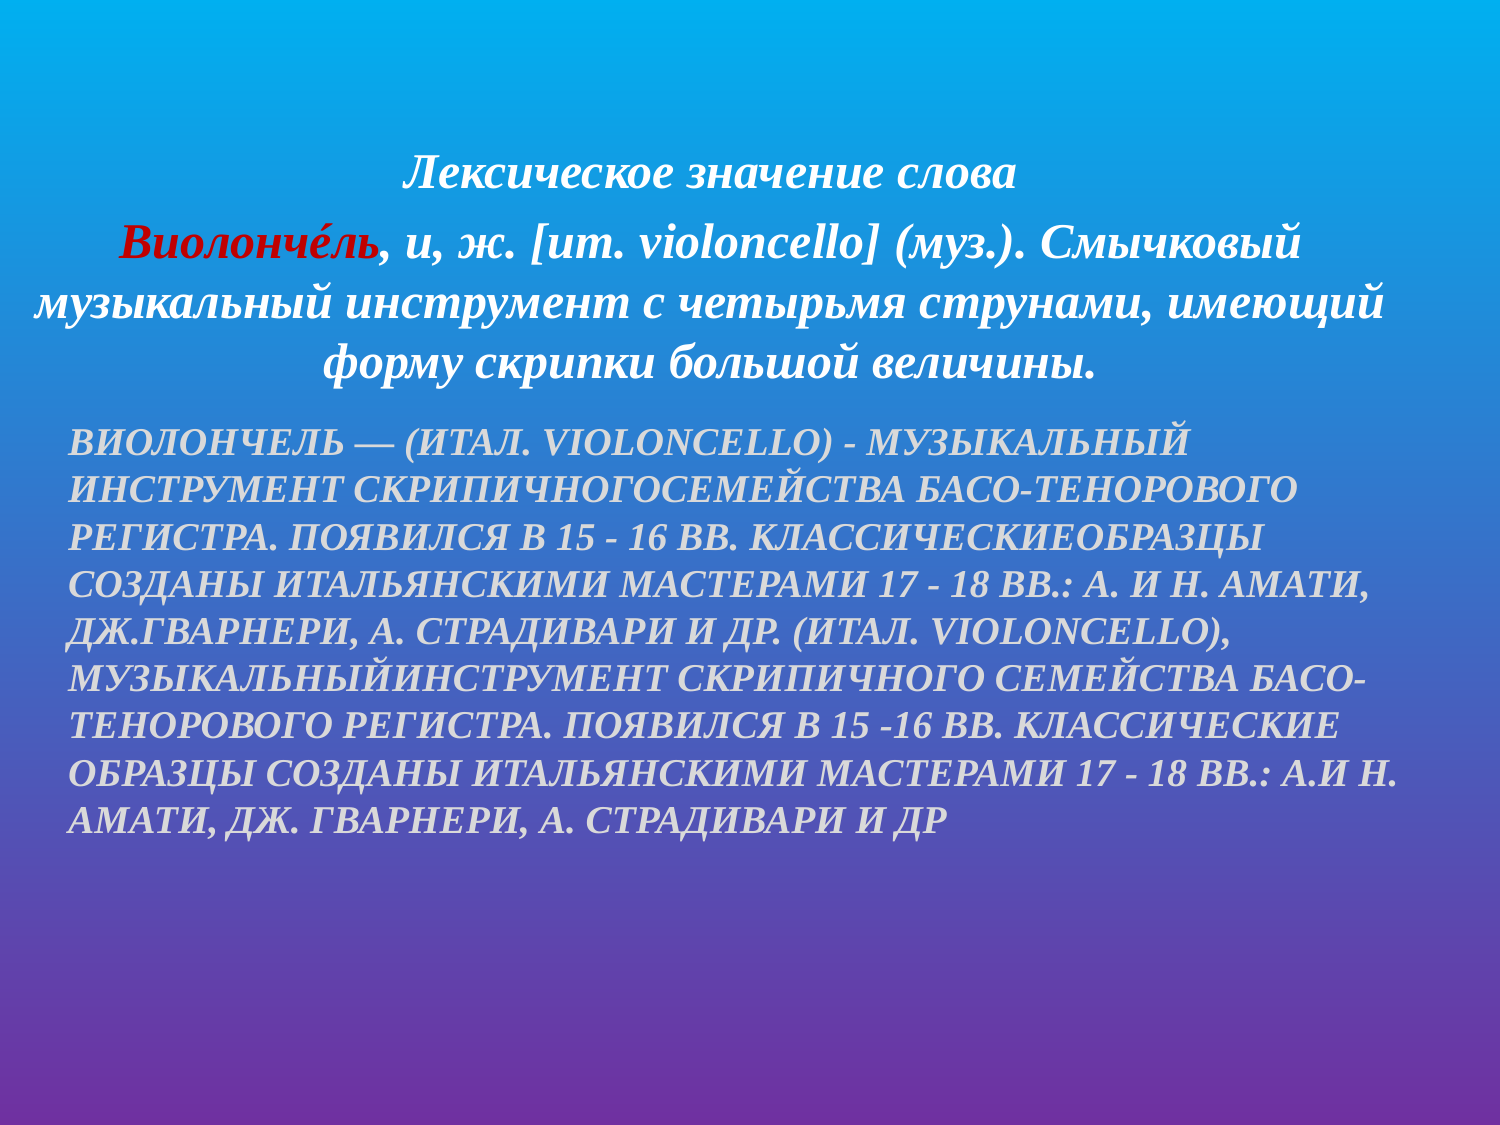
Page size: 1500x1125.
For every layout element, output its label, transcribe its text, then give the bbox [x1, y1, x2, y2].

list Лексическое значение слова Виoлoнчéль, и, ж. [ит. violoncello] (муз.). Смычковый музыкальный инструмент с четырьмя струнами, имеющий форму скрипки большой величины. [5, 30, 1417, 457]
title Виолончель — (итал. violoncello) - музыкальный инструмент скрипичногосемейства басо-тенорового регистра. Появился в 15 - 16 вв. Классическиеобразцы созданы итальянскими мастерами 17 - 18 вв.: А. и Н. Амати, Дж.Гварнери, А. Страдивари и др. (итал. violoncello), музыкальныйинструмент скрипичного семейства басо-тенорового регистра. Появился в 15 -16 вв. Классические образцы созданы итальянскими мастерами 17 - 18 вв.: А.и Н. Амати, Дж. Гварнери, А. Страдивари и др [53, 408, 1447, 947]
